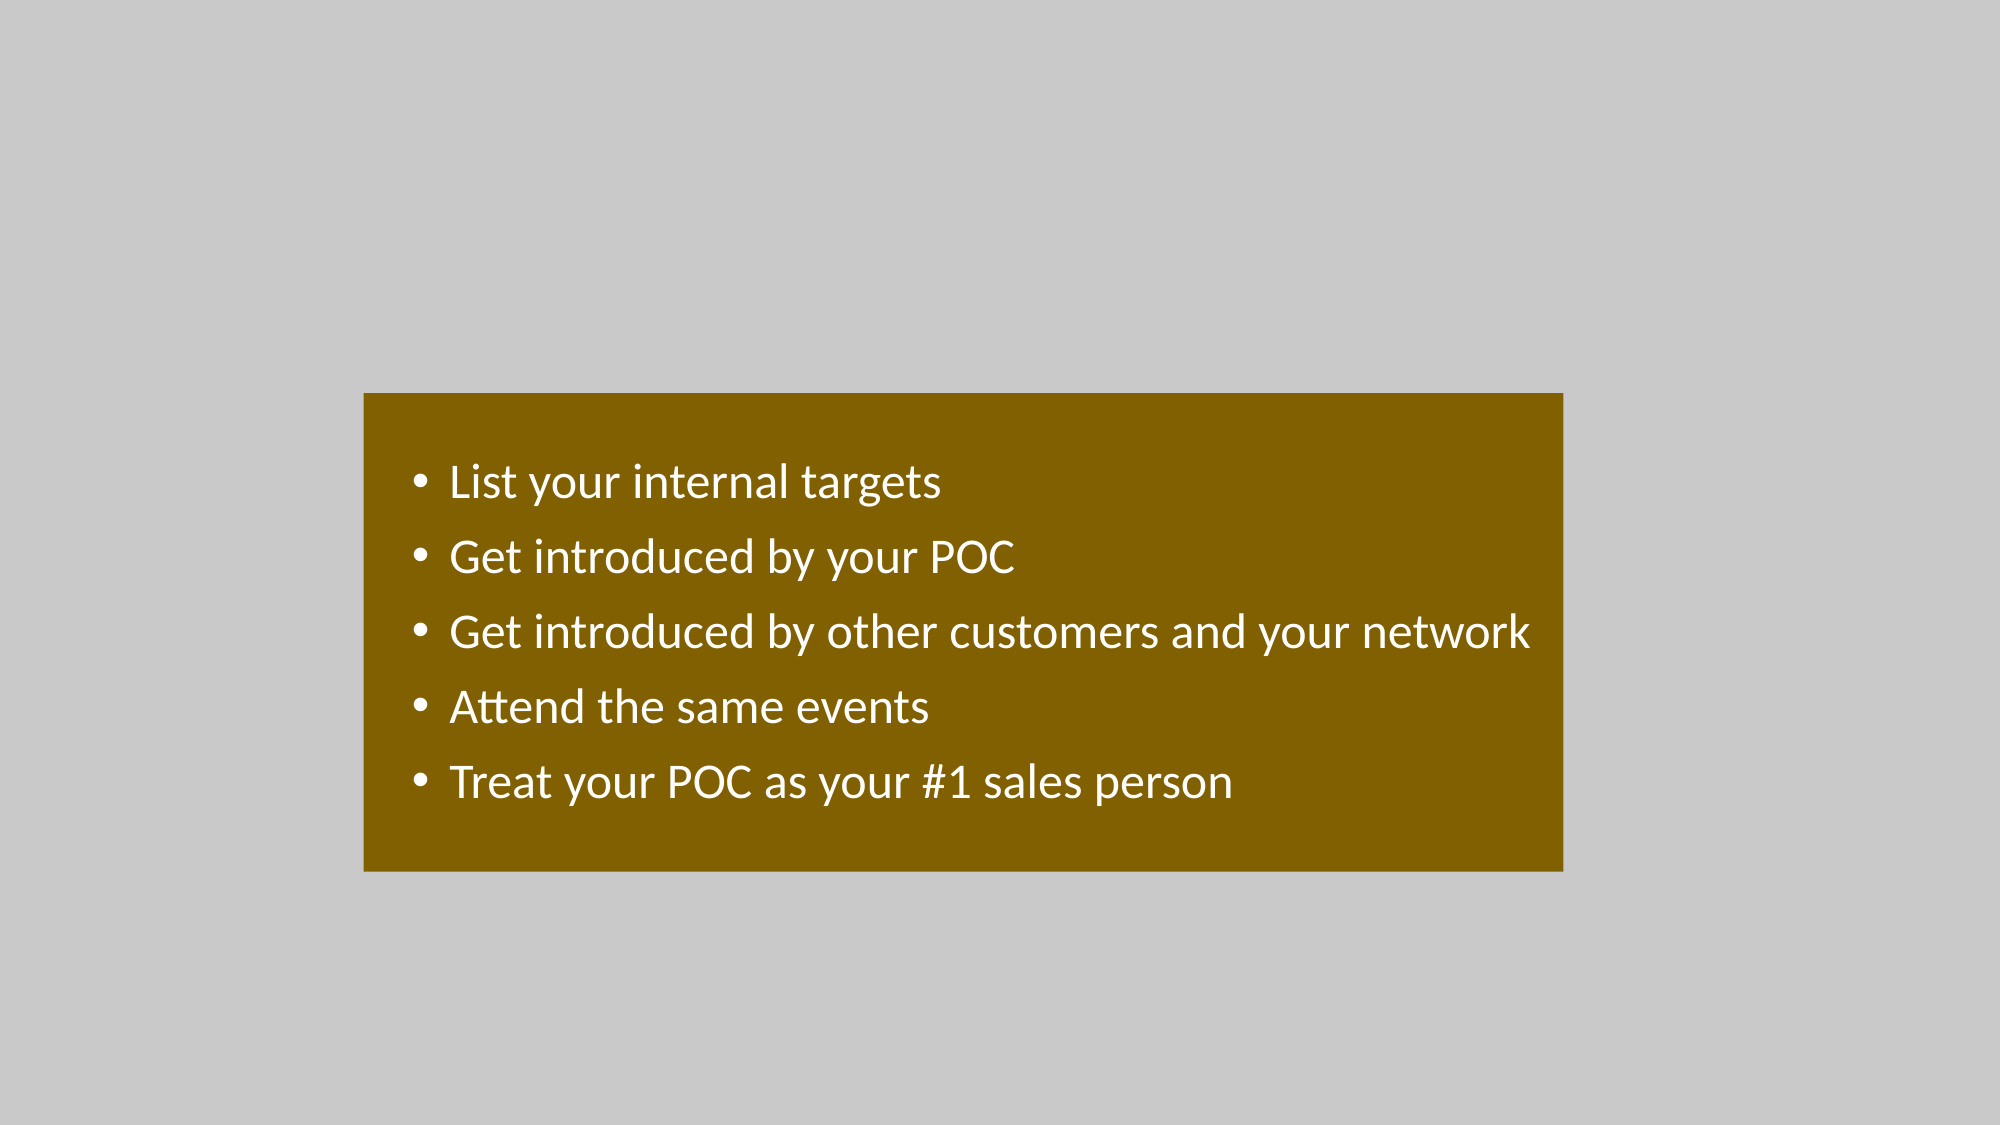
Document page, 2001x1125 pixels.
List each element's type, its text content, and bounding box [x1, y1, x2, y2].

list List your internal targets Get introduced by your POC Get introduced by other customers and your network Attend the same events Treat your POC as your #1 sales person [363, 393, 1564, 872]
